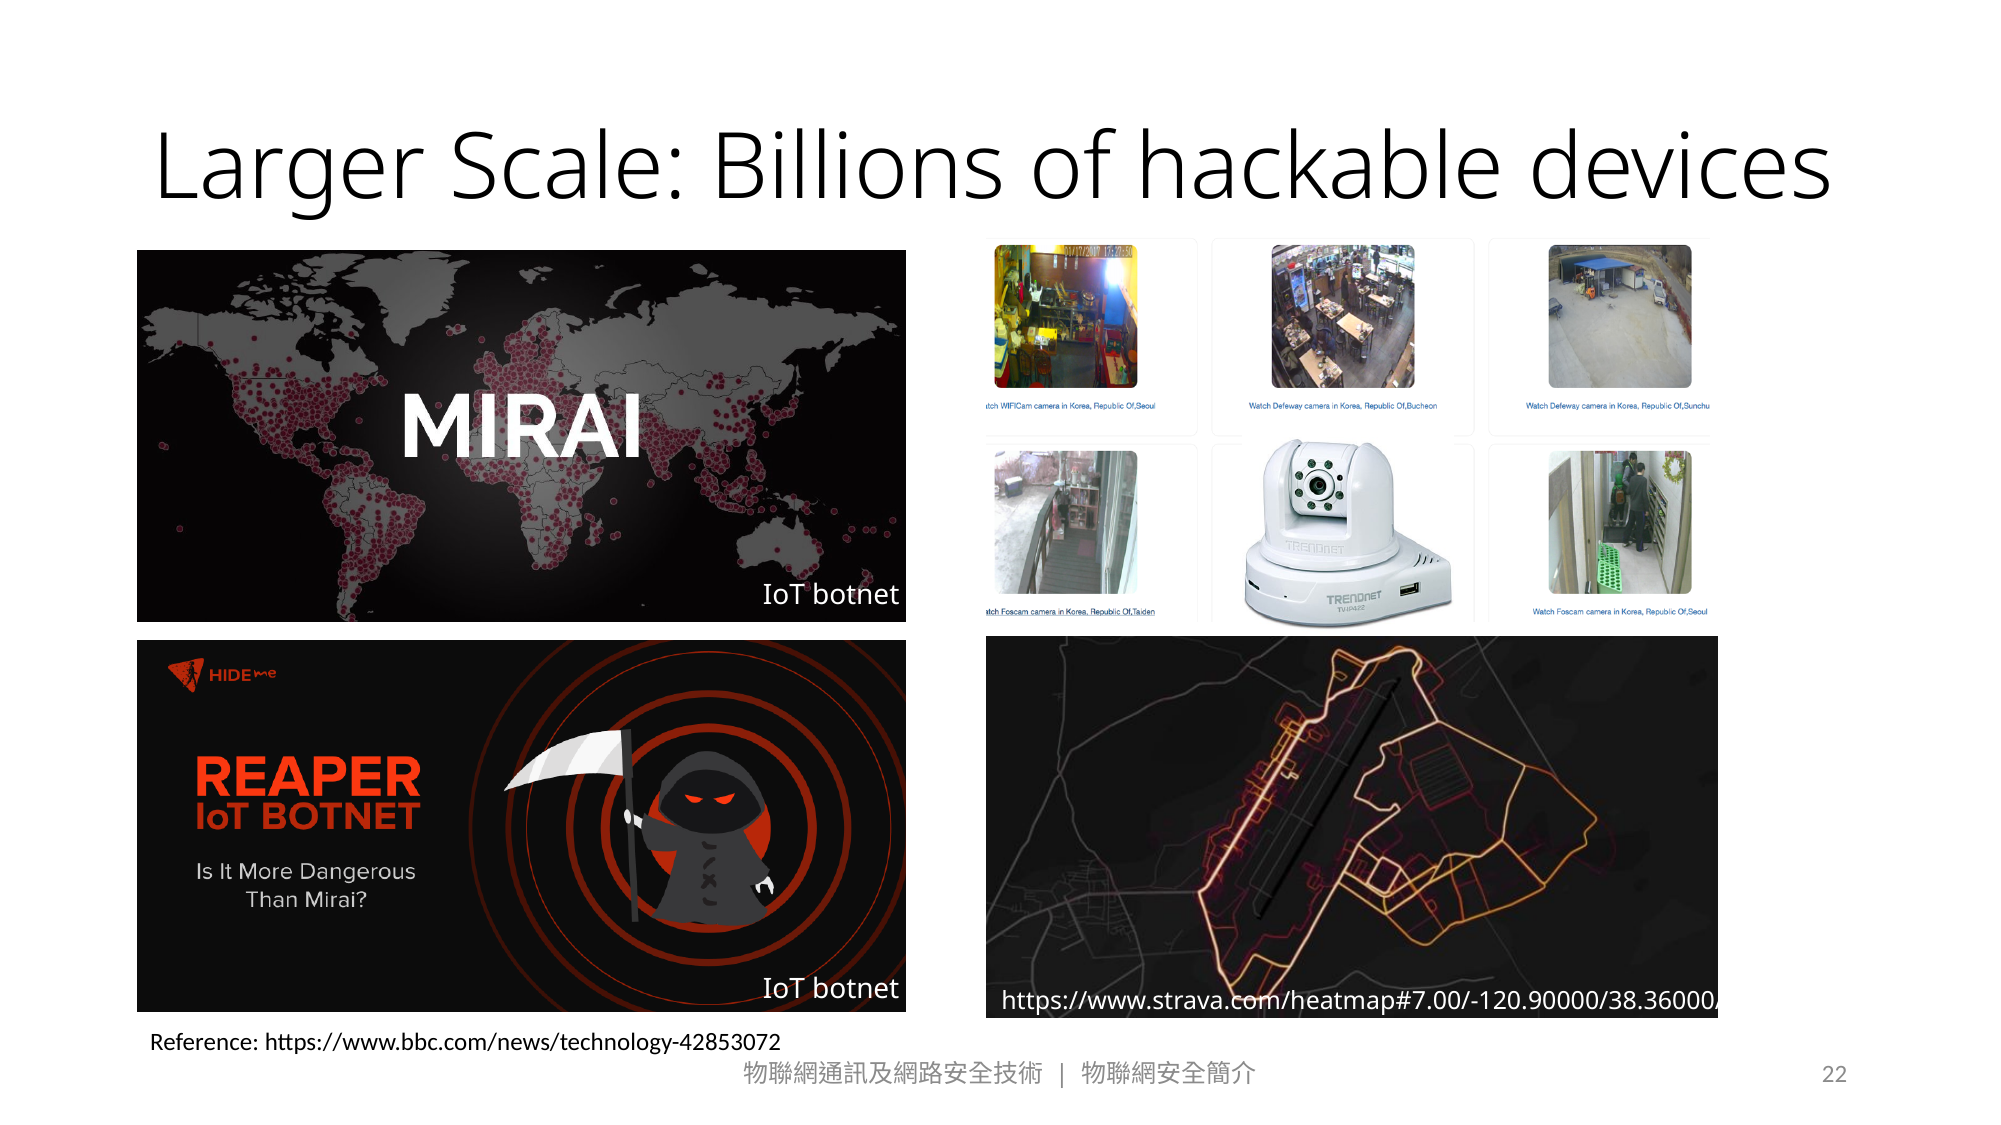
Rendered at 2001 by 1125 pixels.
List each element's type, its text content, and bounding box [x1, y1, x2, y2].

text_box Reference: https://www.bbc.com/news/technology-42853072 [135, 1017, 798, 1063]
title Larger Scale: Billions of hackable devices [137, 59, 1863, 278]
text_box IoT botnet [906, 569, 915, 618]
picture [137, 250, 906, 622]
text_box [137, 640, 906, 1012]
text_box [986, 636, 1883, 1023]
slide_number 22 [1412, 1042, 1863, 1103]
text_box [986, 236, 1710, 636]
footer 物聯網通訊及網路安全技術 | 物聯網安全簡介 [662, 1042, 1338, 1103]
